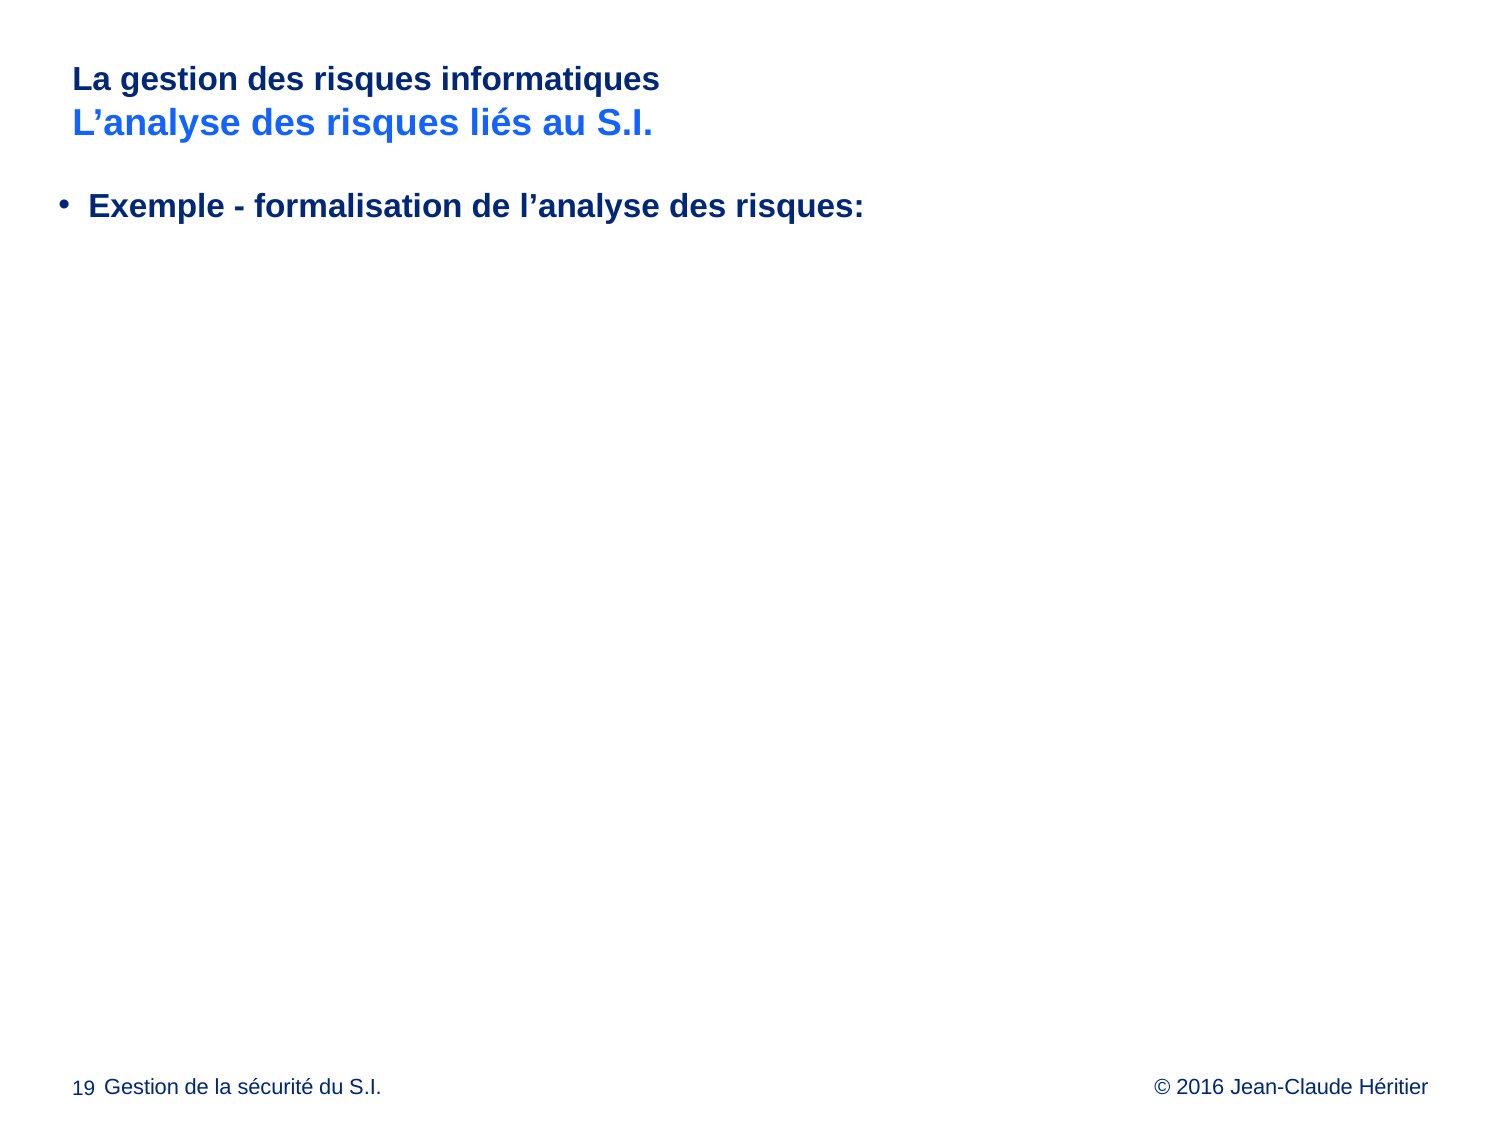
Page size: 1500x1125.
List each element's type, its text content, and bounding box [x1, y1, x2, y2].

title La gestion des risques informatiques L’analyse des risques liés au S.I. [66, 57, 1449, 162]
list Exemple - formalisation de l’analyse des risques: [52, 184, 1436, 1053]
